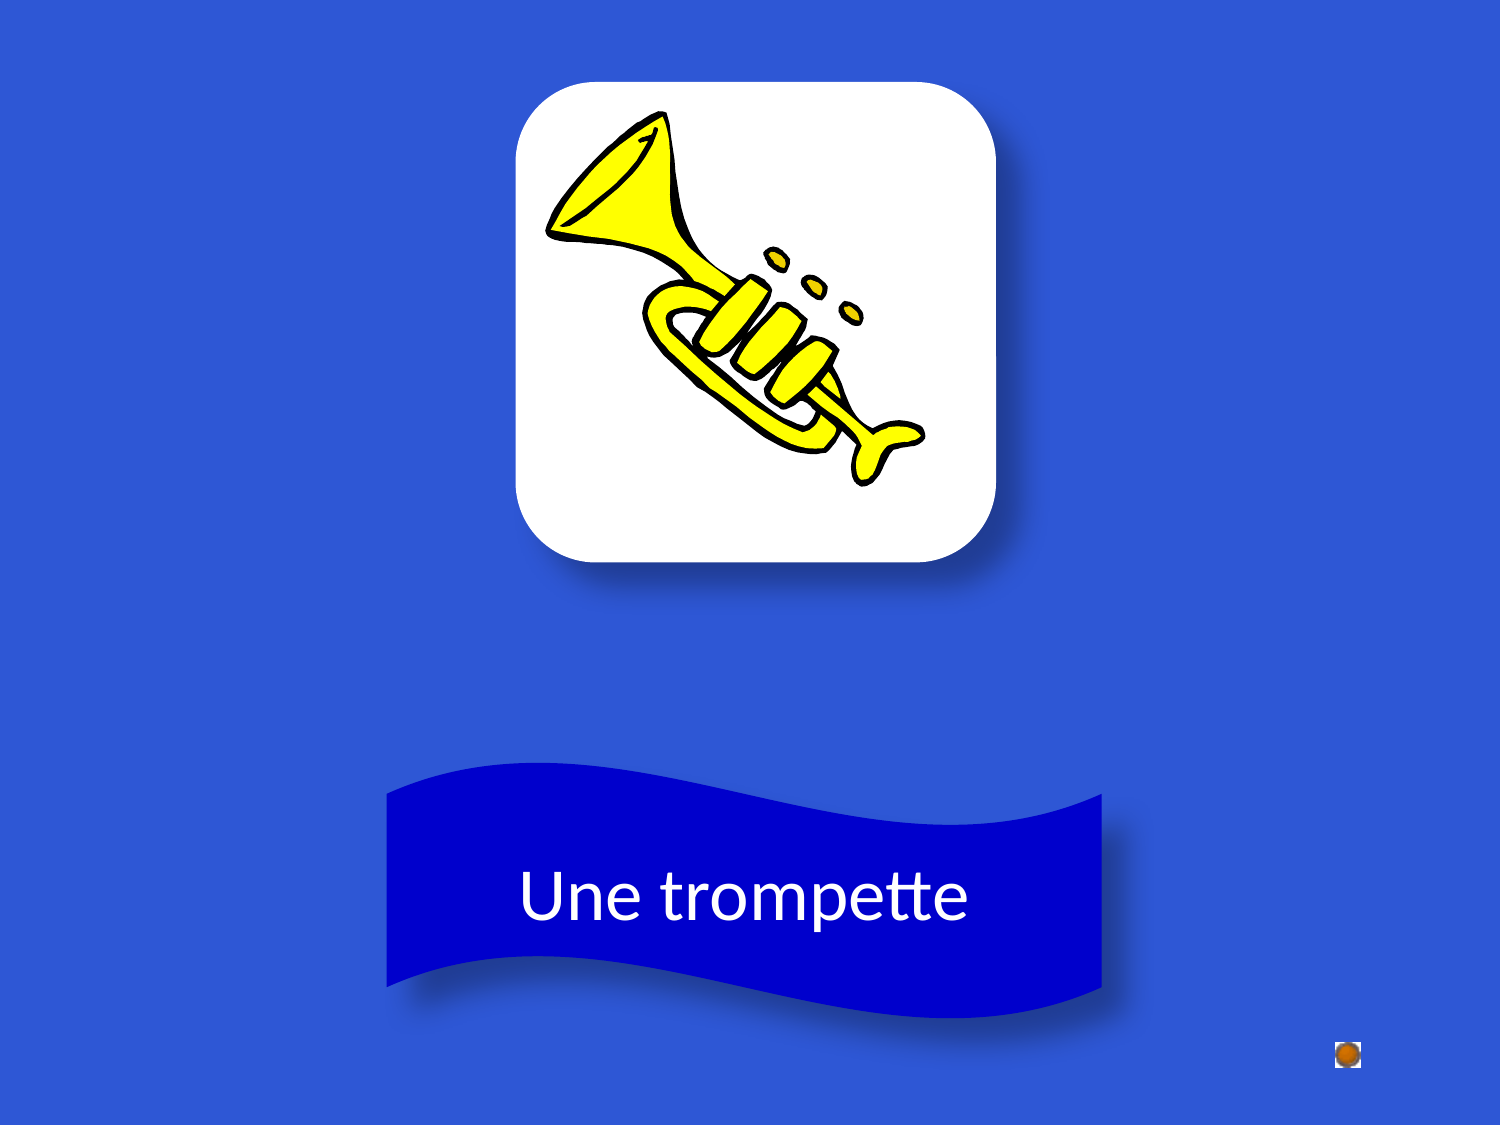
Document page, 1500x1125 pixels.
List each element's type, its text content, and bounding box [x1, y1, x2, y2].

text_box [513, 79, 999, 565]
text_box Une trompette [384, 760, 1104, 1021]
picture [527, 210, 968, 411]
picture [1335, 1042, 1362, 1069]
